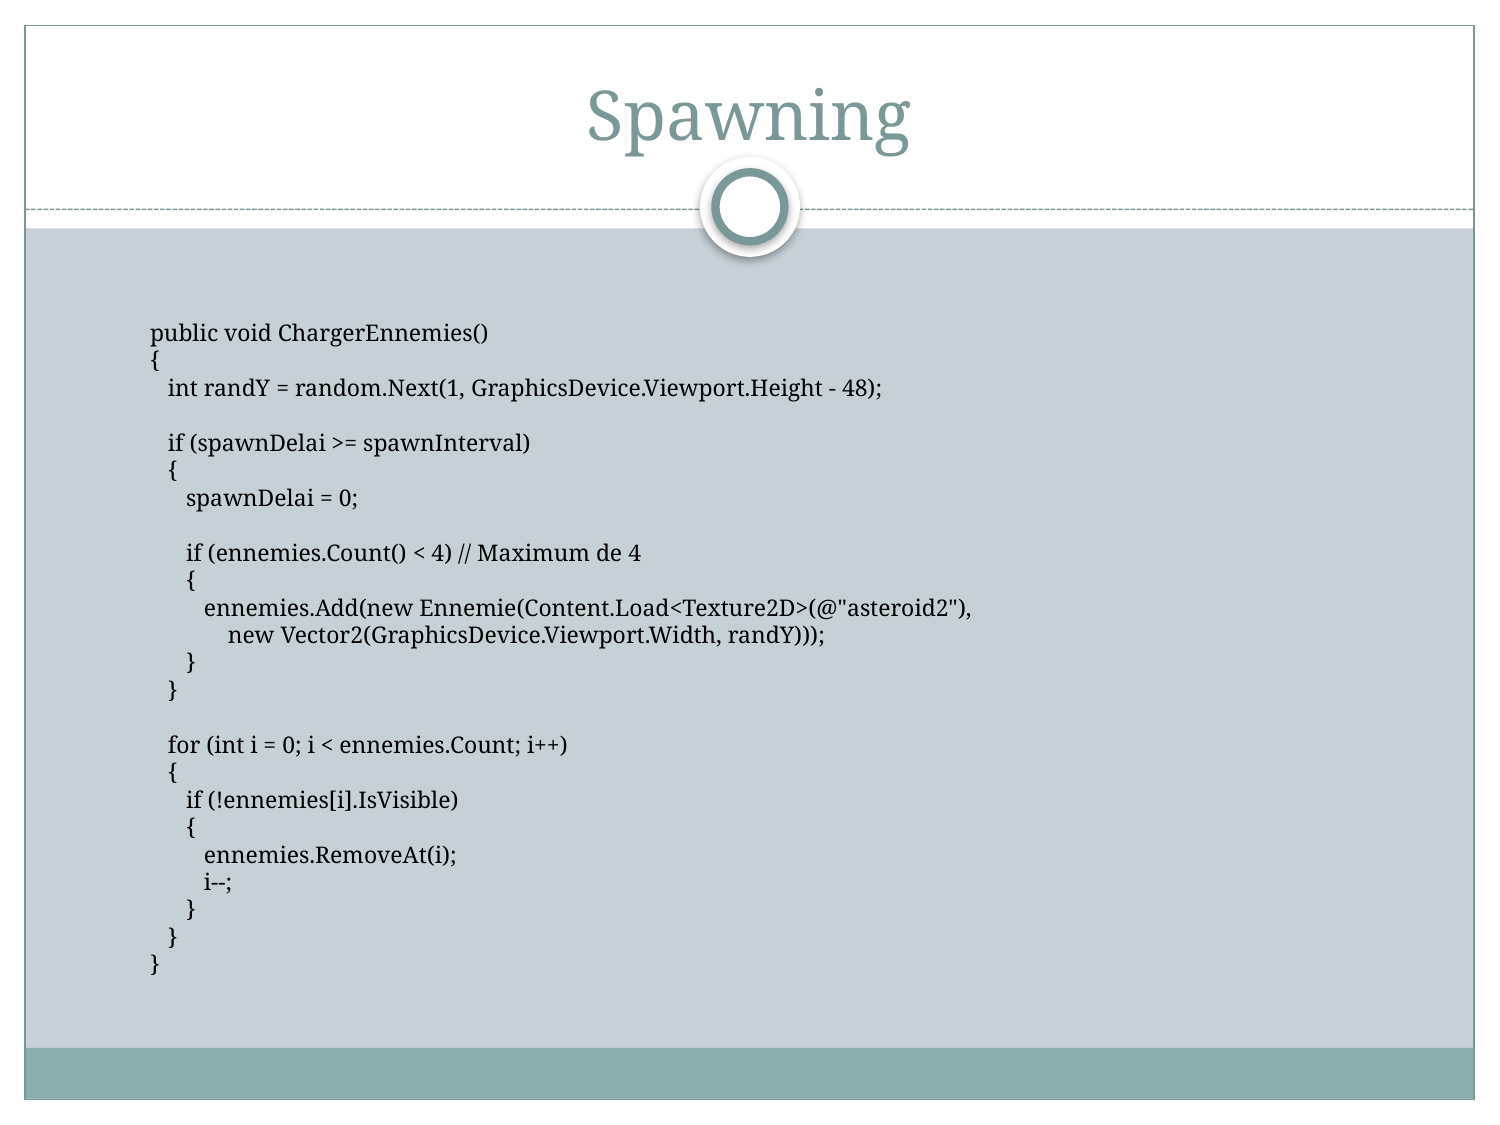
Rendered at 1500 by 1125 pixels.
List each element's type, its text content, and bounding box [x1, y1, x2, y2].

text_box public void ChargerEnnemies() { int randY = random.Next(1, GraphicsDevice.Viewport.Height - 48); if (spawnDelai >= spawnInterval) { spawnDelai = 0; if (ennemies.Count() < 4) // Maximum de 4 { ennemies.Add(new Ennemie(Content.Load<Texture2D>(@"asteroid2"), new Vector2(GraphicsDevice.Viewport.Width, randY))); } } for (int i = 0; i < ennemies.Count; i++) { if (!ennemies[i].IsVisible) { ennemies.RemoveAt(i); i--; } } } [135, 311, 994, 985]
title Spawning [49, 37, 1450, 162]
